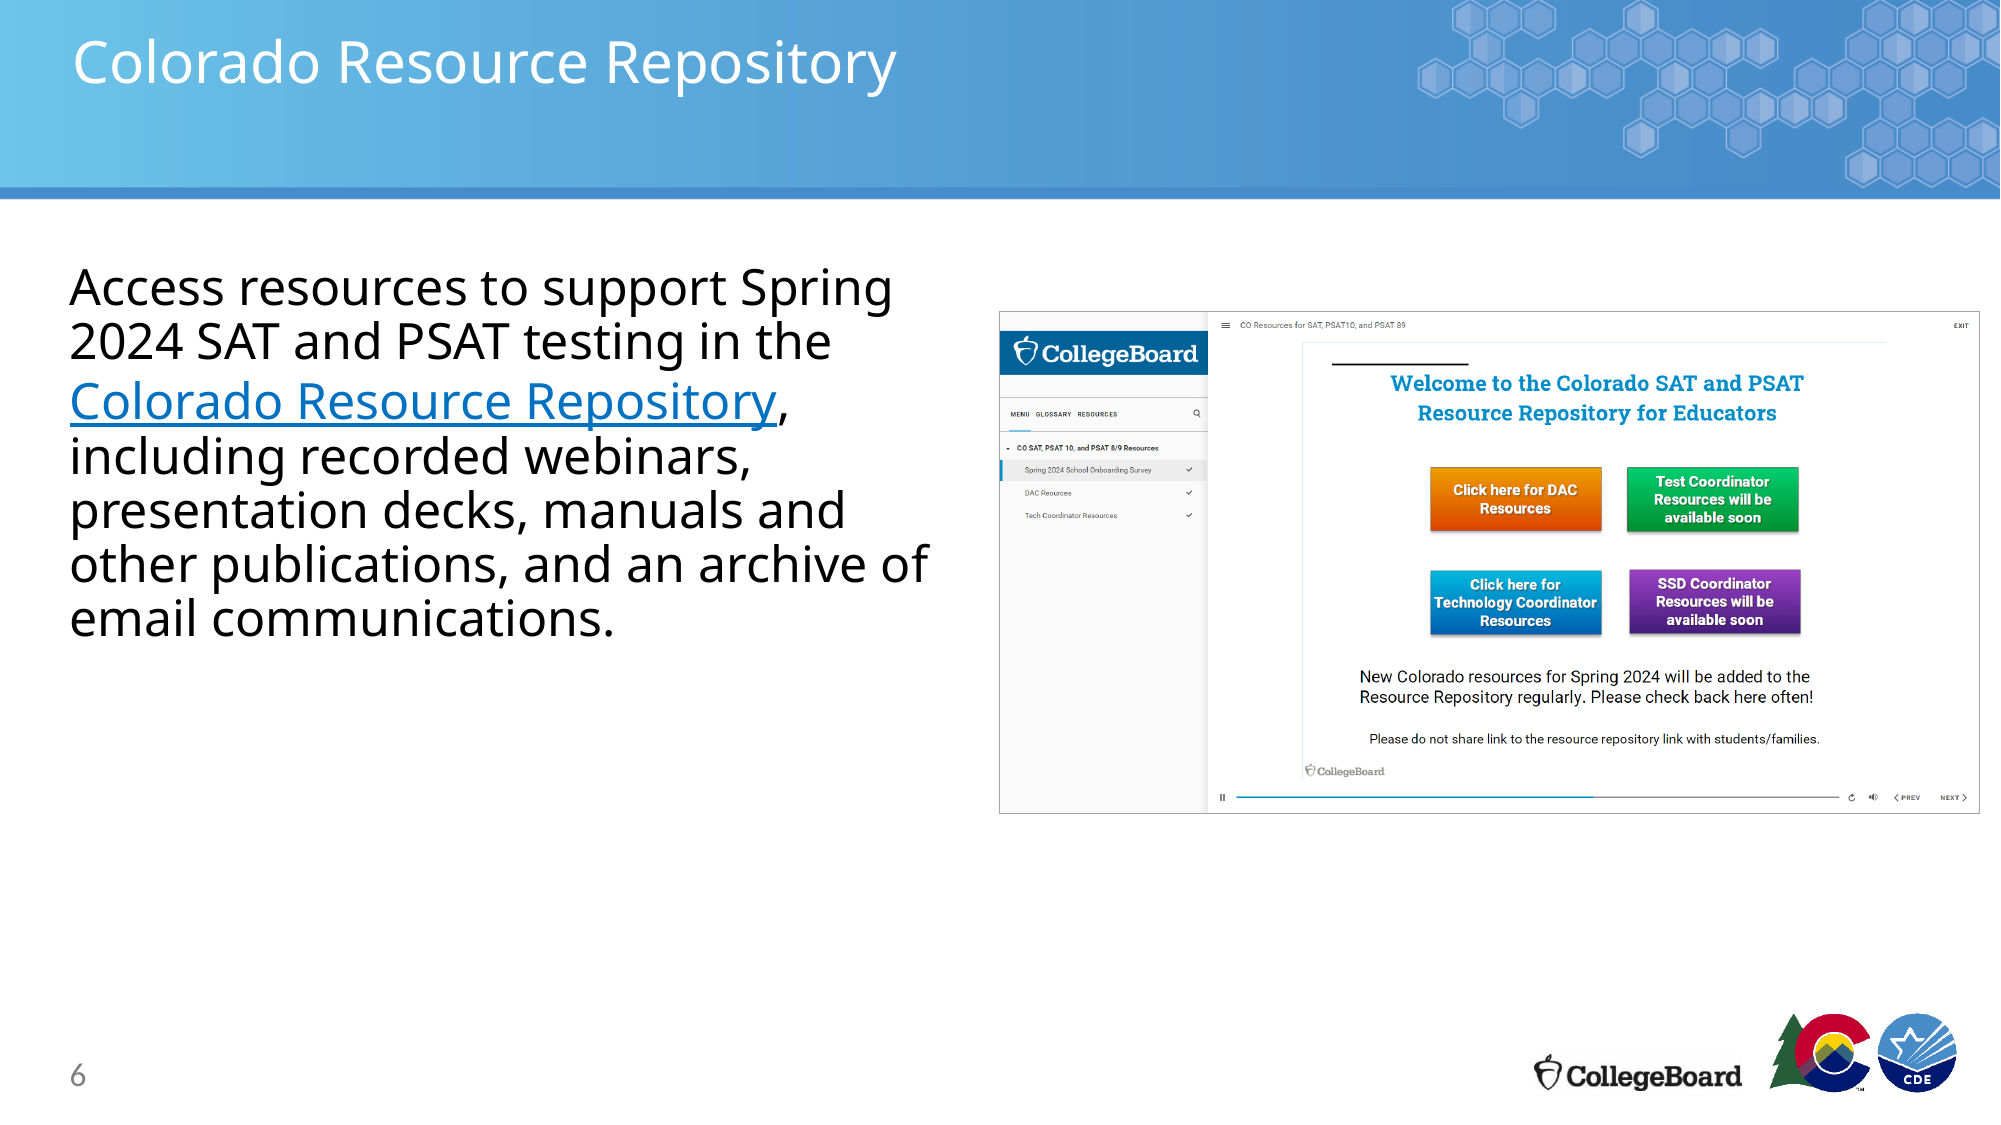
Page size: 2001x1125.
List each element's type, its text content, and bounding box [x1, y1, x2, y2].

list Access resources to support Spring 2024 SAT and PSAT testing in the Colorado Resource Repository, including recorded webinars, presentation decks, manuals and other publications, and an archive of email communications. [54, 254, 988, 969]
title Colorado Resource Repository [72, 33, 1396, 182]
picture [1768, 1012, 1957, 1093]
slide_number 6 [54, 1042, 505, 1103]
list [999, 311, 1980, 814]
picture [1534, 1054, 1742, 1091]
picture [0, 0, 2000, 200]
